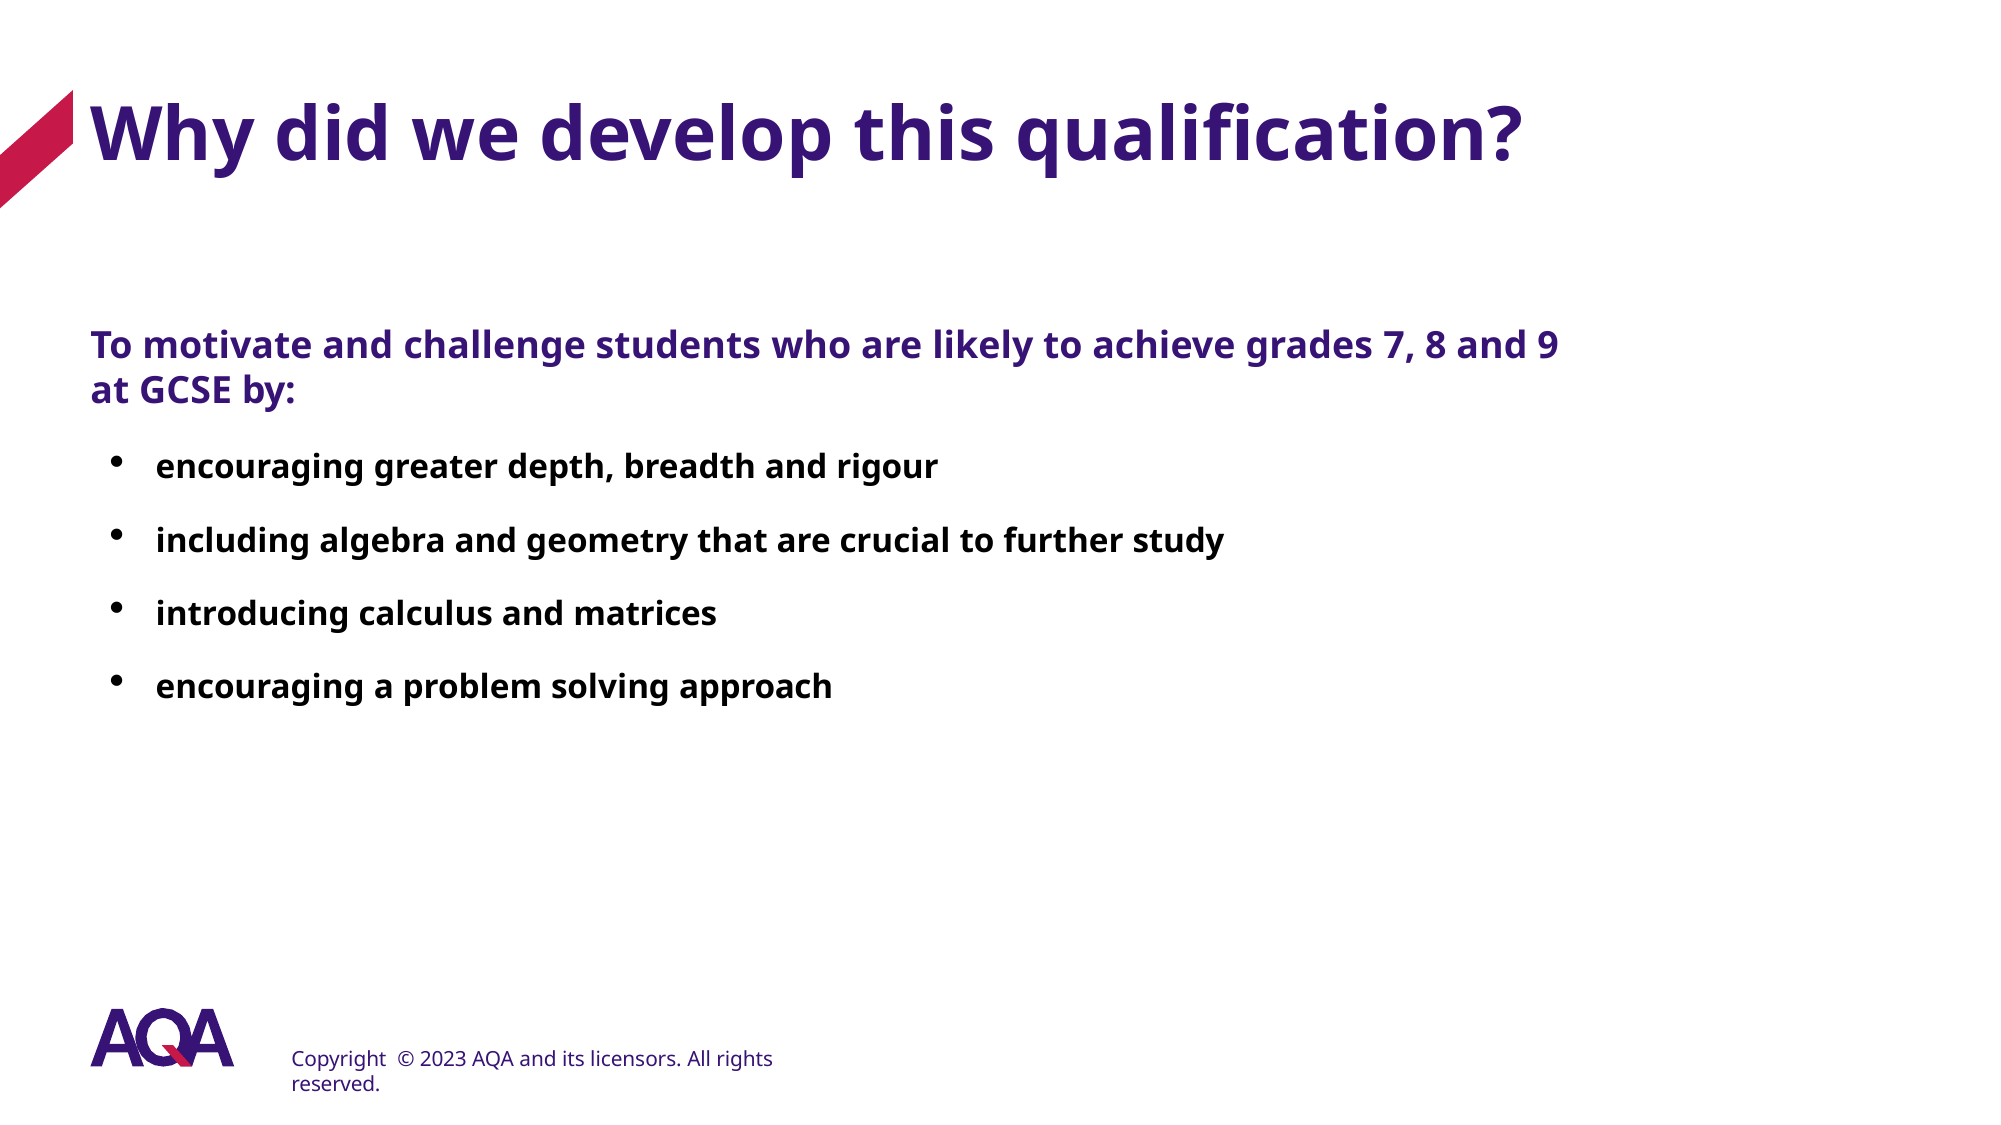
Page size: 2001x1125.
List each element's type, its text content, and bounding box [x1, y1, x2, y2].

text_box To motivate and challenge students who are likely to achieve grades 7, 8 and 9 at GCSE by: encouraging greater depth, breadth and rigour including algebra and geometry that are crucial to further study introducing calculus and matrices encouraging a problem solving approach [88, 319, 1582, 705]
text_box Copyright © 2023 AQA and its licensors. All rights reserved. [289, 1043, 802, 1096]
title Why did we develop this qualification? [88, 83, 1666, 274]
